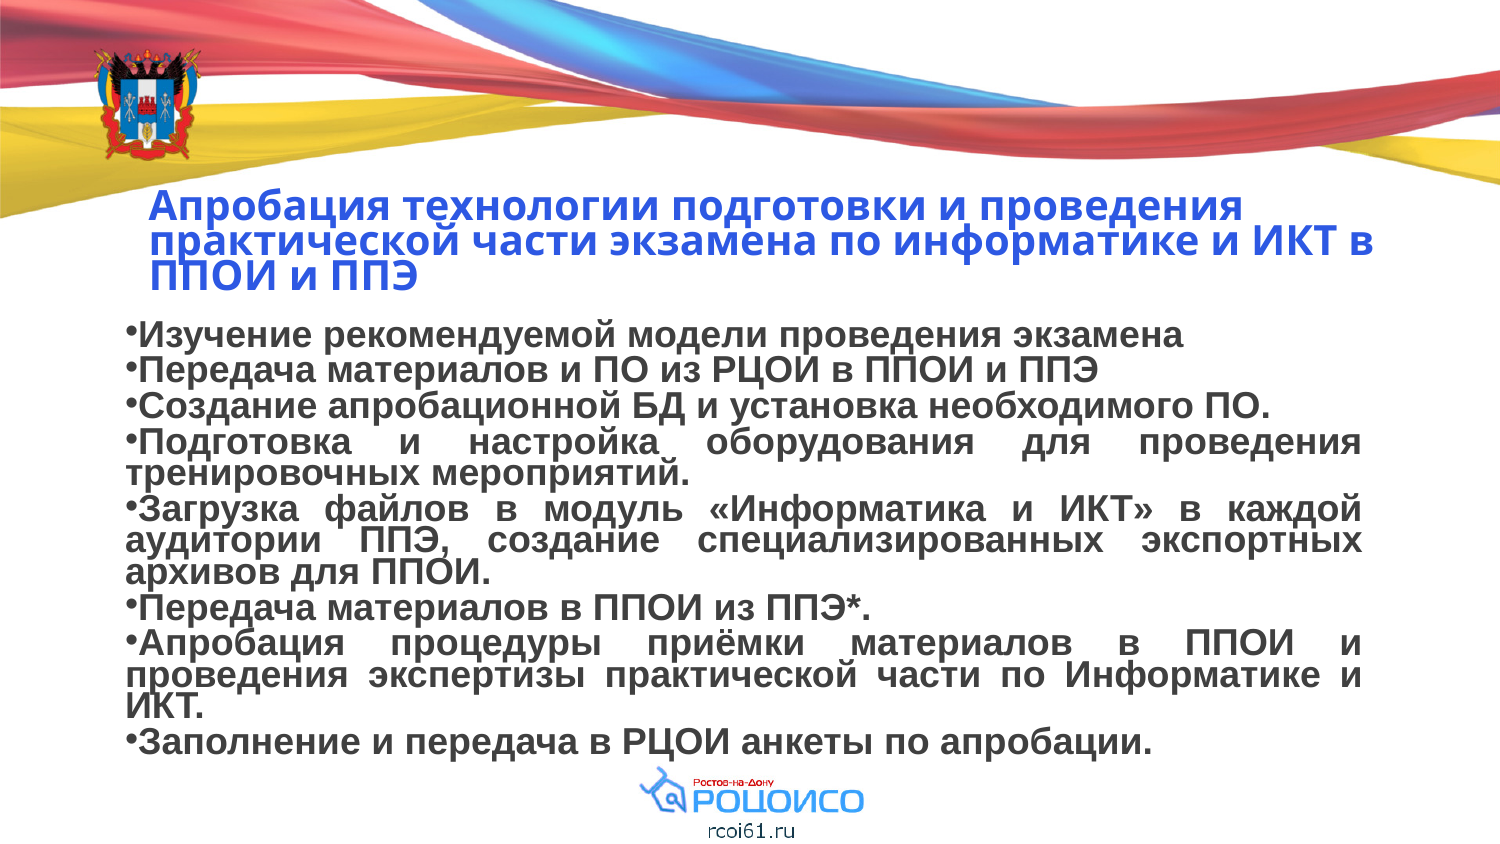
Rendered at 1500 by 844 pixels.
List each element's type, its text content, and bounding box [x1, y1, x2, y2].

list Изучение рекомендуемой модели проведения экзамена Передача материалов и ПО из РЦОИ в ППОИ и ППЭ Создание апробационной БД и установка необходимого ПО. Подготовка и настройка оборудования для проведения тренировочных мероприятий. Загрузка файлов в модуль «Информатика и ИКТ» в каждой аудитории ППЭ, создание специализированных экспортных архивов для ППОИ. Передача материалов в ППОИ из ППЭ*. Апробация процедуры приёмки материалов в ППОИ и проведения экспертизы практической части по Информатике и ИКТ. Заполнение и передача в РЦОИ анкеты по апробации. Подготовка технических специалистов РЦОИ к импорту файлов с ответами в систему и процессу проведения экспертизы. [112, 315, 1376, 643]
picture [0, 0, 1500, 844]
title Апробация технологии подготовки и проведения практической части экзамена по информатике и ИКТ в ППОИ и ППЭ [135, 173, 1483, 316]
